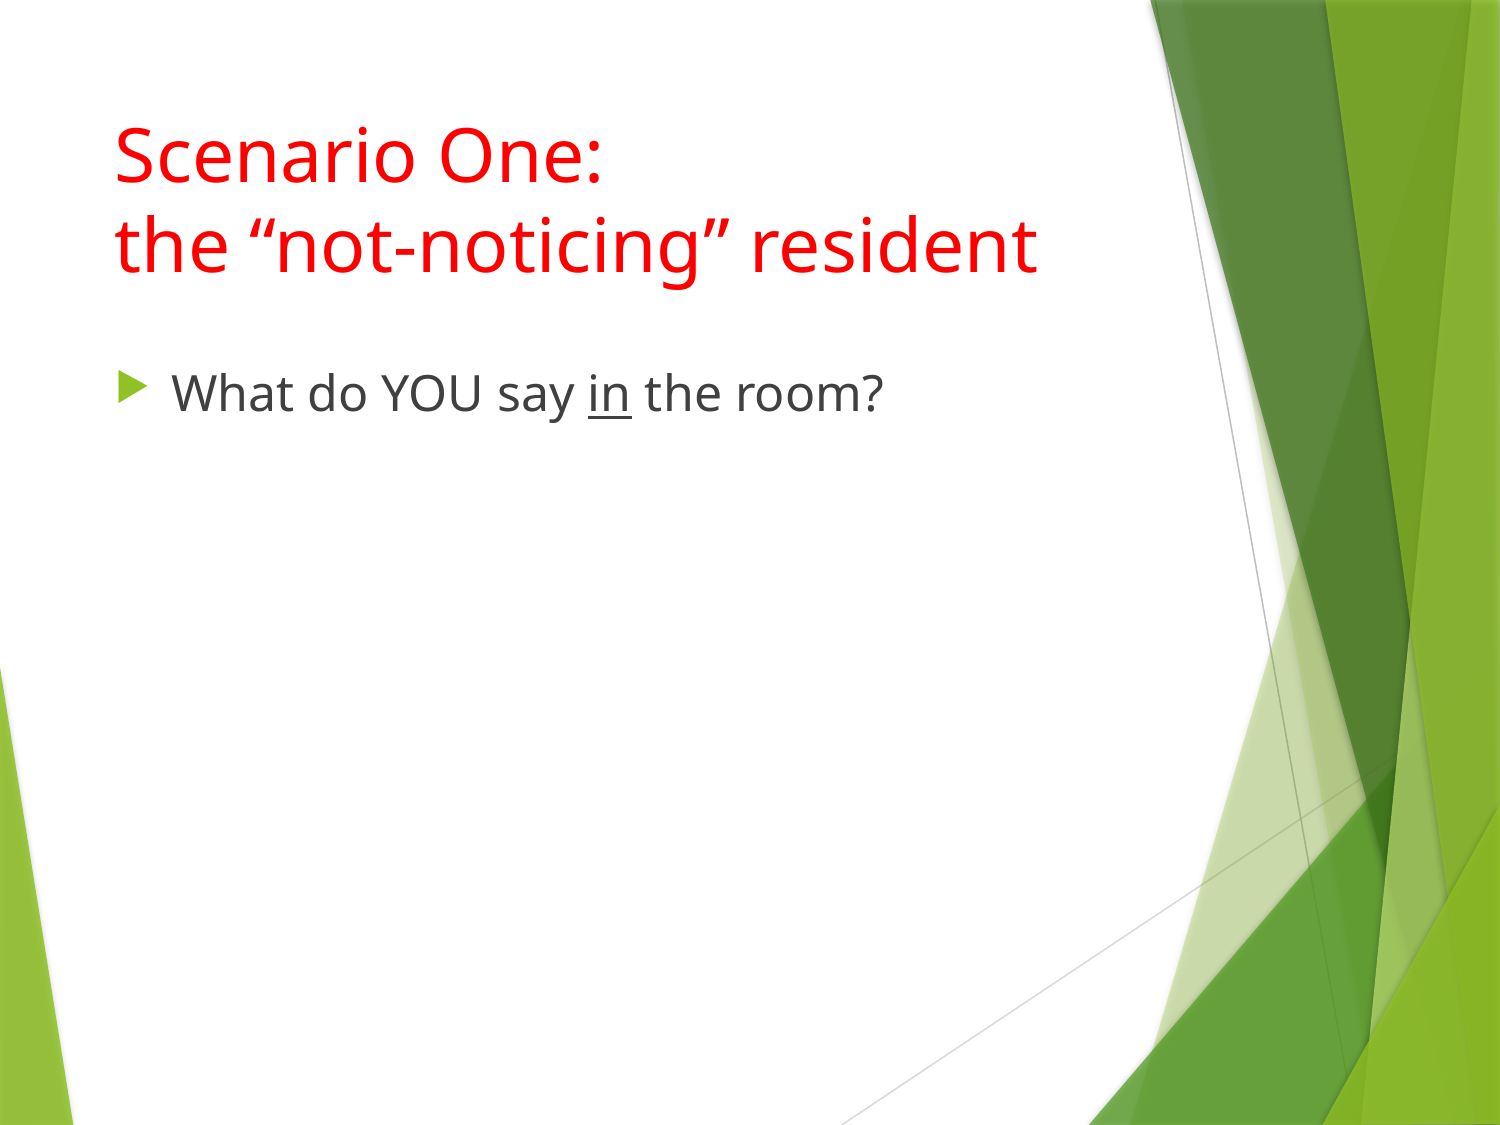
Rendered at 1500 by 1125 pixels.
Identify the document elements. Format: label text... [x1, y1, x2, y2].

title Scenario One: the “not-noticing” resident [99, 99, 1142, 317]
list What do YOU say in the room? [99, 354, 1142, 992]
